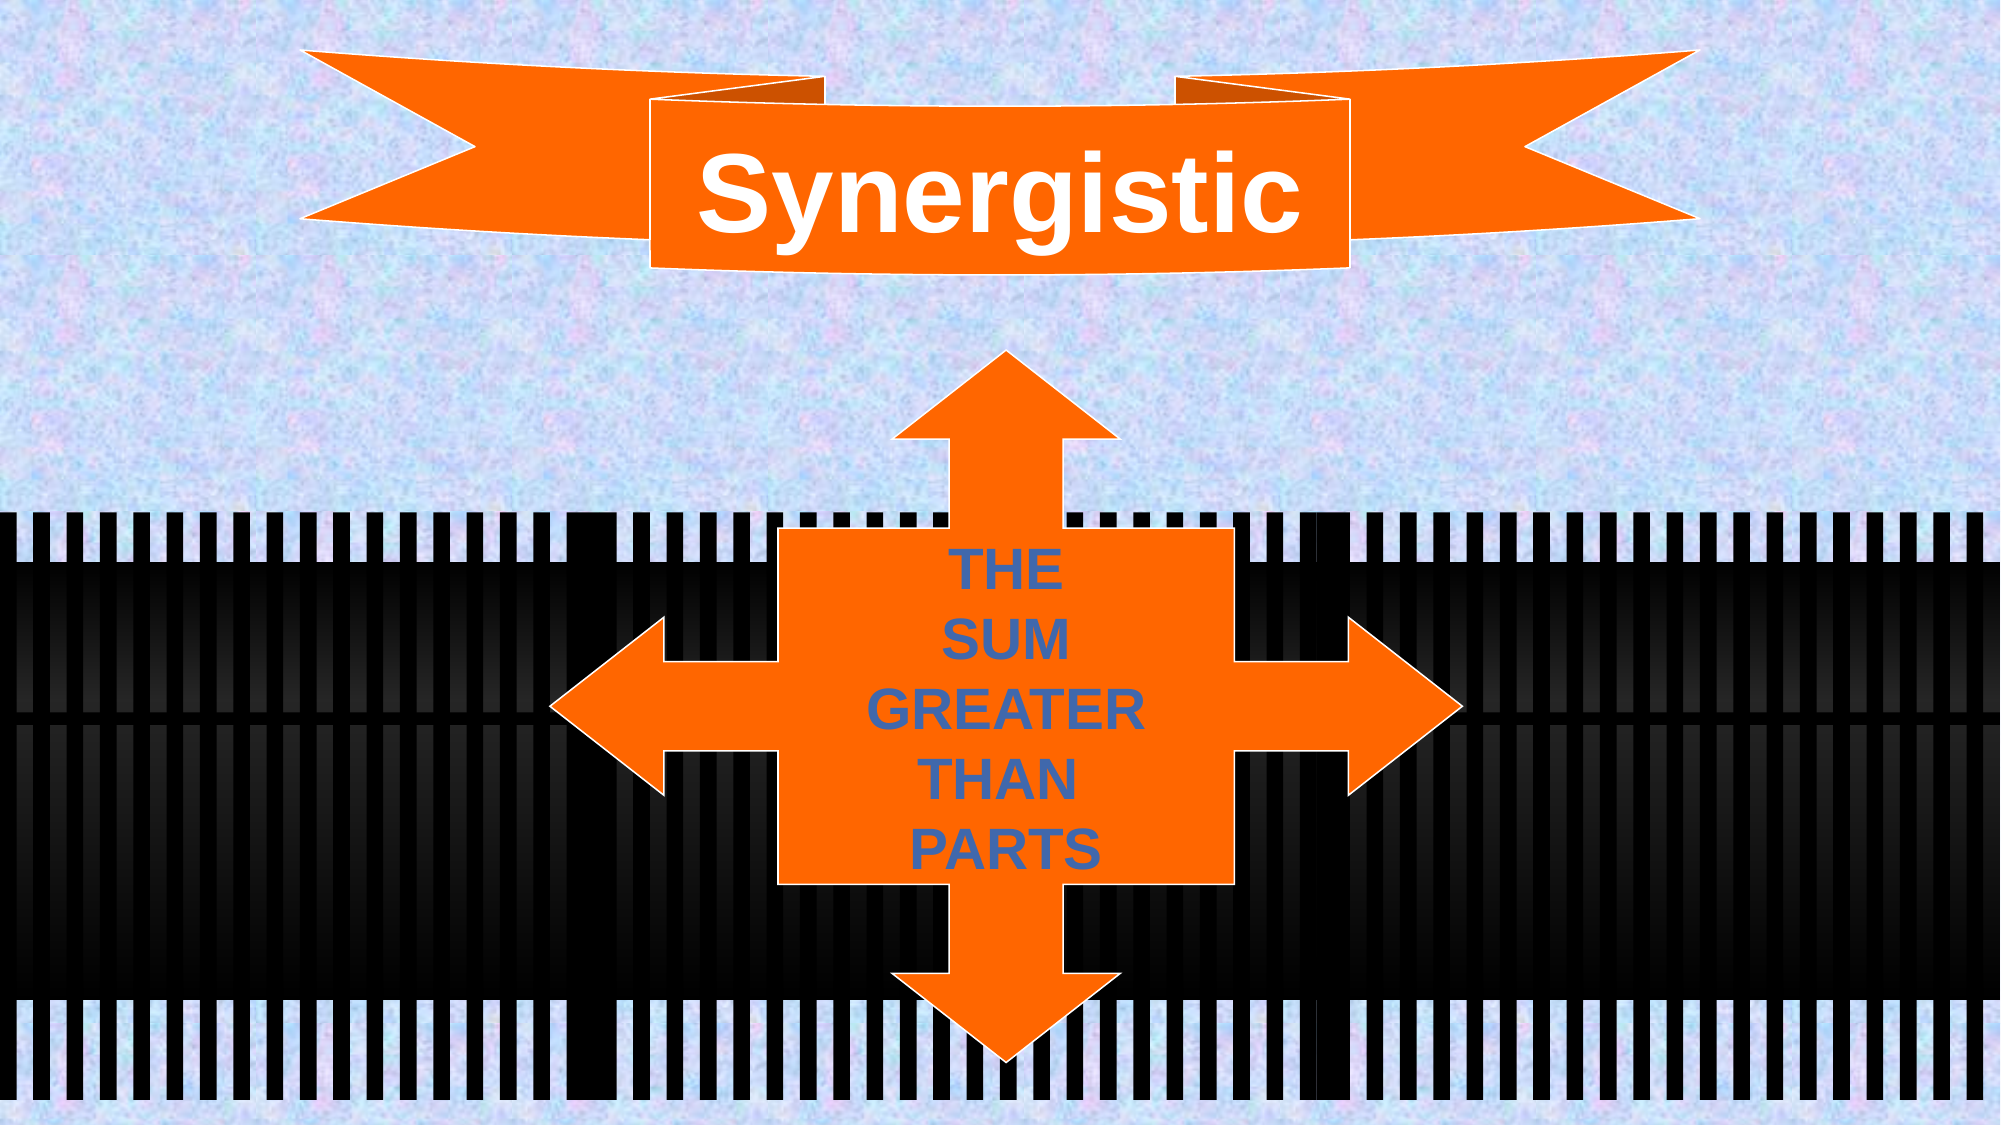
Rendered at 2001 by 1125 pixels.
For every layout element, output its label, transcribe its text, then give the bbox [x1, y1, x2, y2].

text_box Synergistic [300, 49, 1701, 275]
text_box THE SUM GREATER THAN PARTS [549, 350, 1463, 1063]
picture [0, 0, 2001, 1125]
